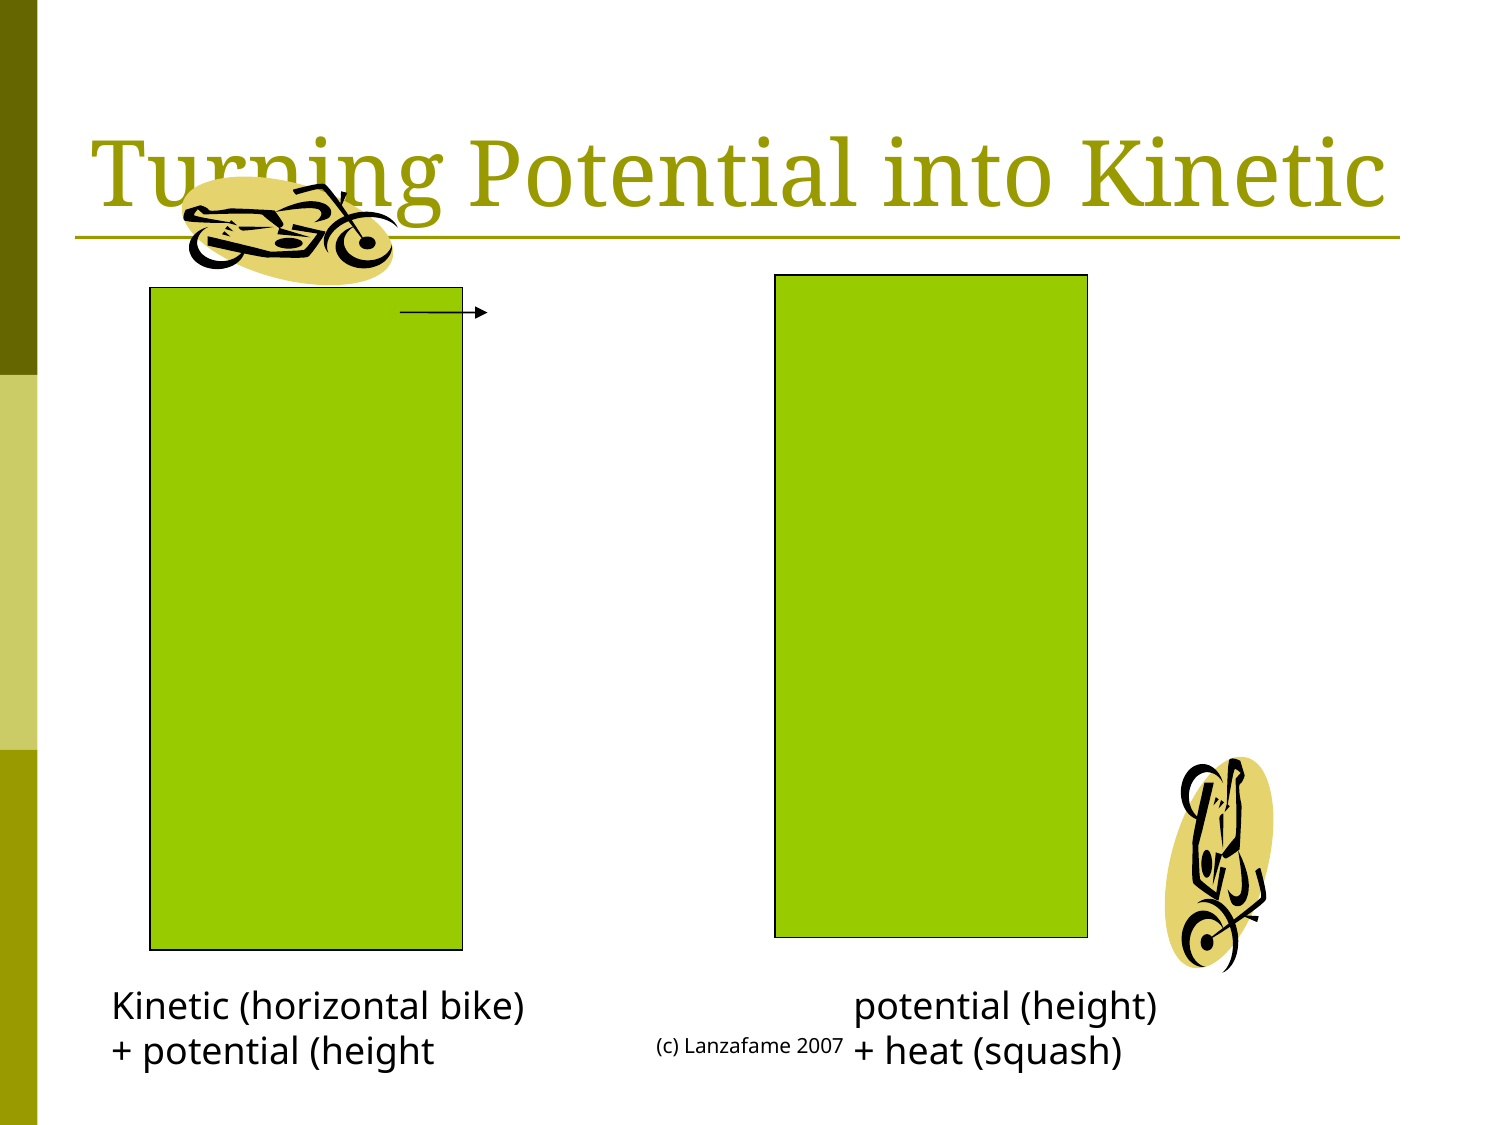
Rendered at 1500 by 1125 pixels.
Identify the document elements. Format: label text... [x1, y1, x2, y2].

footer (c) Lanzafame 2007 [512, 1025, 988, 1100]
picture [1105, 806, 1332, 919]
title Turning Potential into Kinetic [75, 45, 1425, 233]
text_box [399, 306, 488, 319]
picture [174, 174, 401, 288]
text_box Kinetic (horizontal bike) + potential (height [96, 974, 550, 1080]
text_box potential (height) + heat (squash) [838, 974, 1173, 1080]
text_box [149, 287, 463, 950]
text_box [774, 274, 1088, 938]
